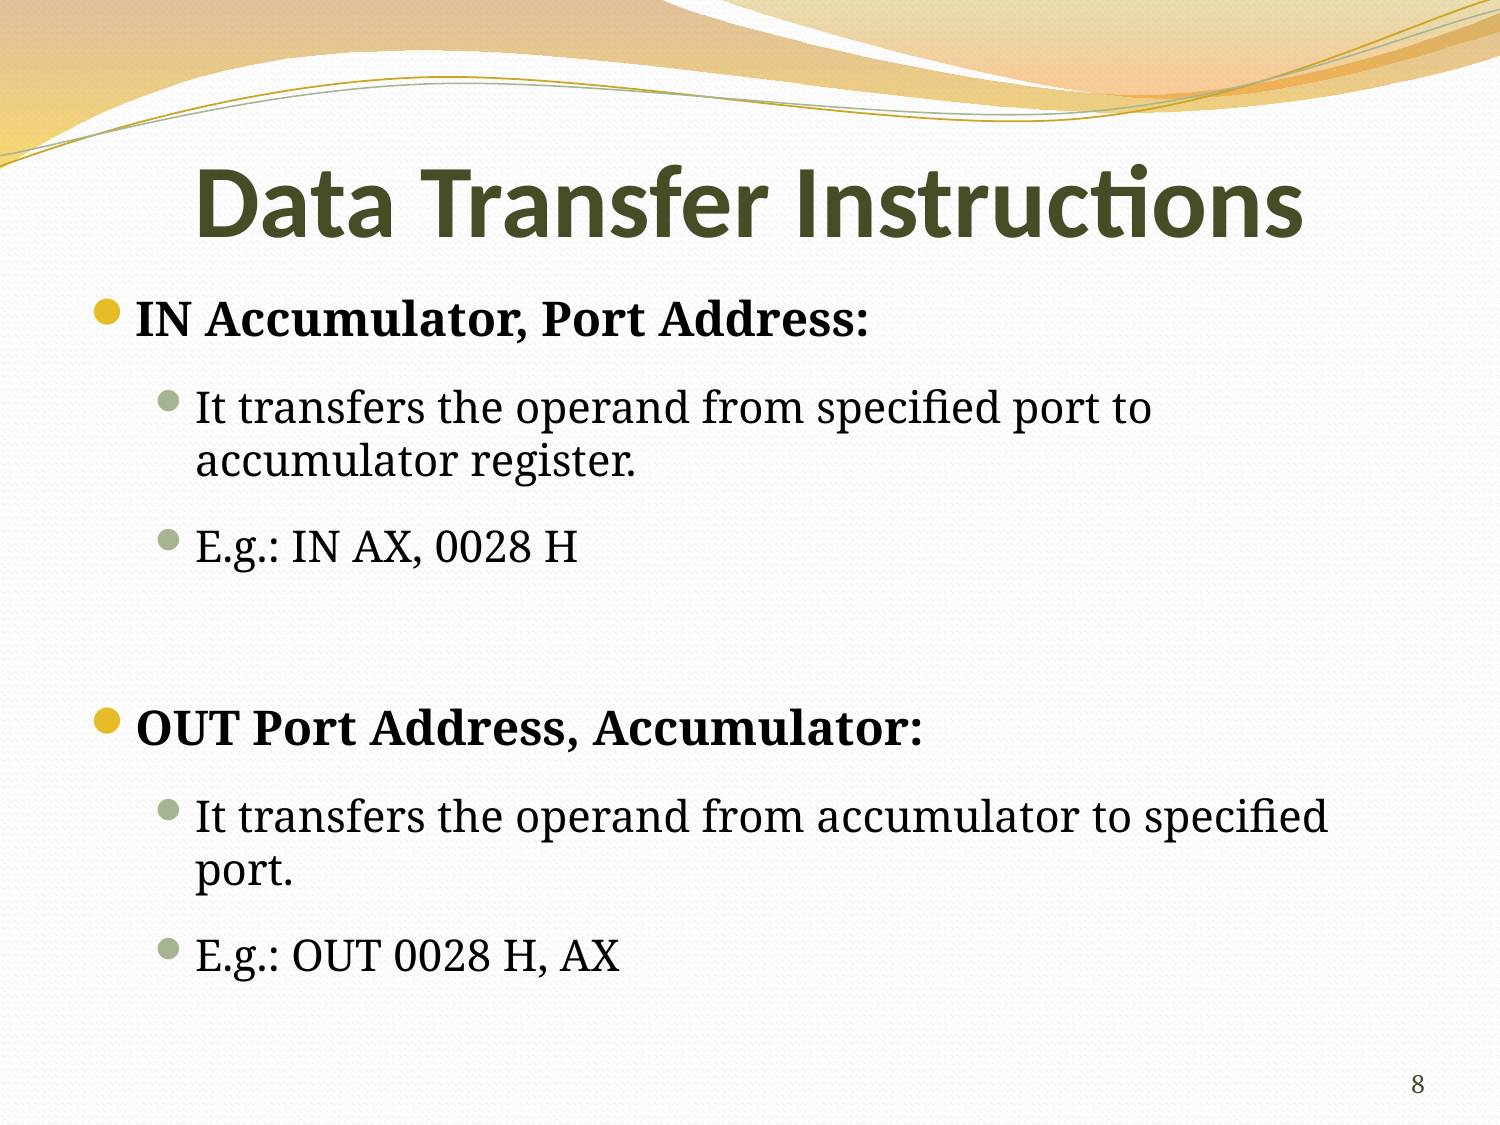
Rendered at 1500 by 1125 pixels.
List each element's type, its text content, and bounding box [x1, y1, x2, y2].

title Data Transfer Instructions [74, 115, 1426, 259]
list IN Accumulator, Port Address: It transfers the operand from specified port to accumulator register. E.g.: IN AX, 0028 H OUT Port Address, Accumulator: It transfers the operand from accumulator to specified port. E.g.: OUT 0028 H, AX [74, 281, 1426, 1038]
slide_number 8 [1299, 1042, 1425, 1103]
